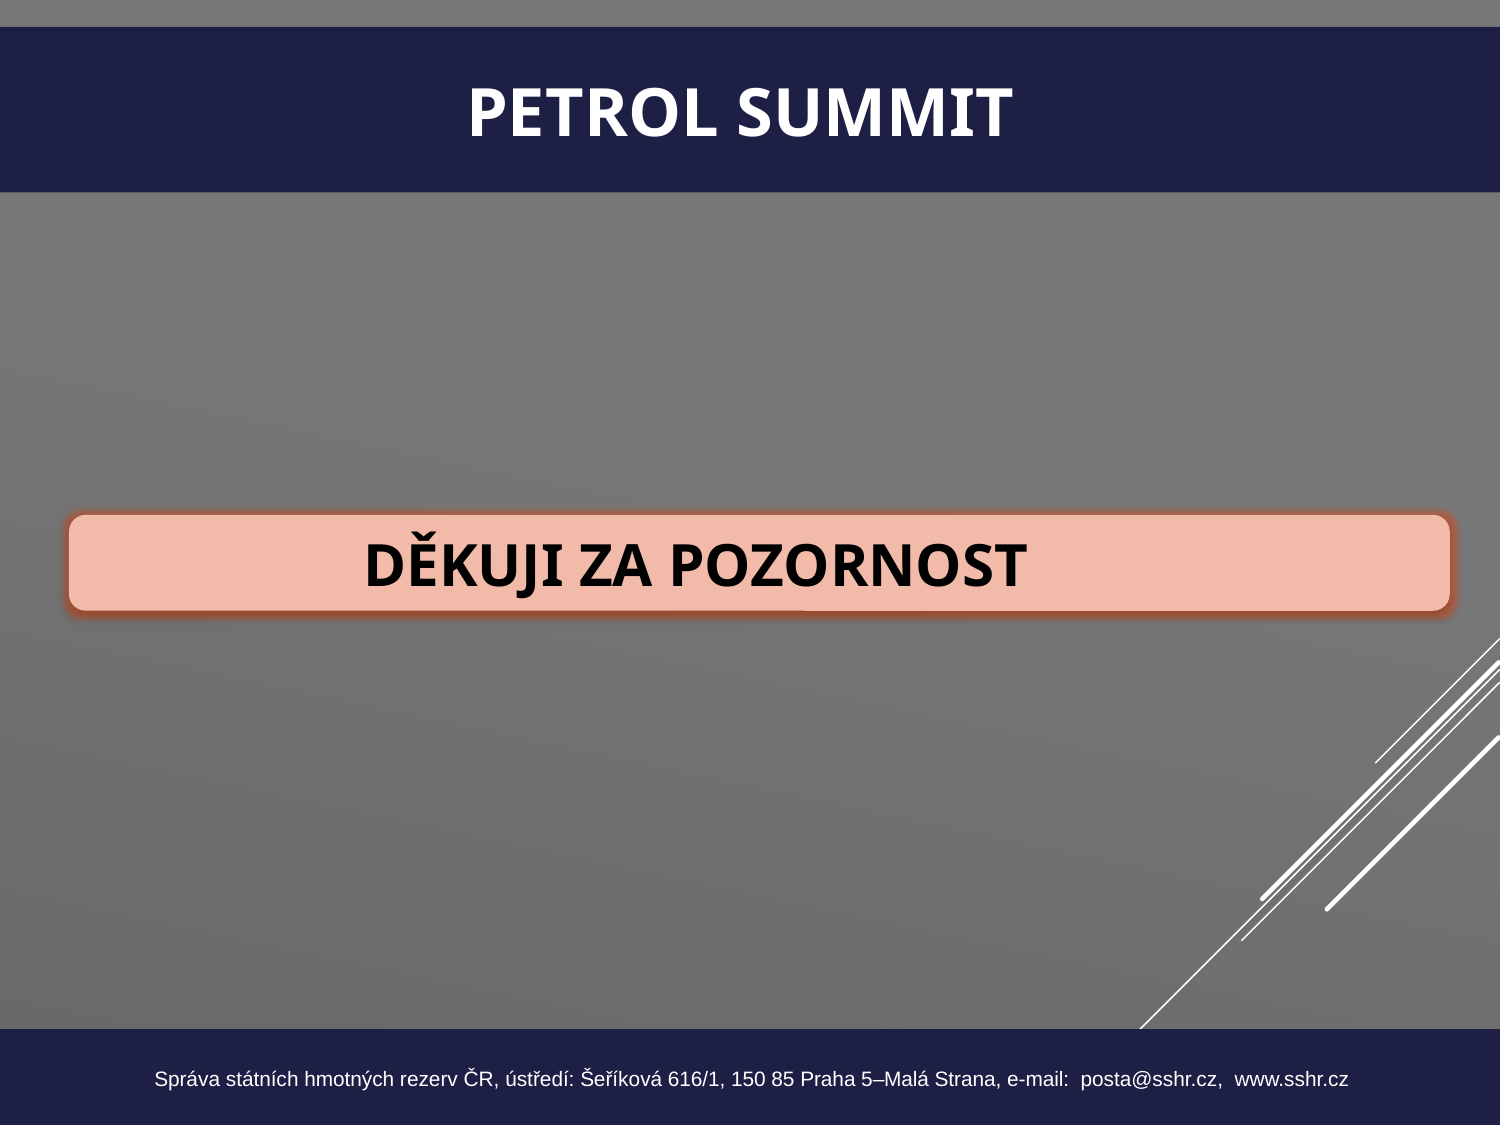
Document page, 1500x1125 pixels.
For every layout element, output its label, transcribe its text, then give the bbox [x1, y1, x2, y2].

text_box Správa státních hmotných rezerv ČR, ústředí: Šeříková 616/1, 150 85 Praha 5–Malá Strana, e-mail: posta@sshr.cz, www.sshr.cz [0, 1029, 1500, 1125]
text_box DĚKUJI ZA POZORNOST [68, 514, 1450, 611]
text_box PETROL SUMMIT [0, 26, 1500, 193]
